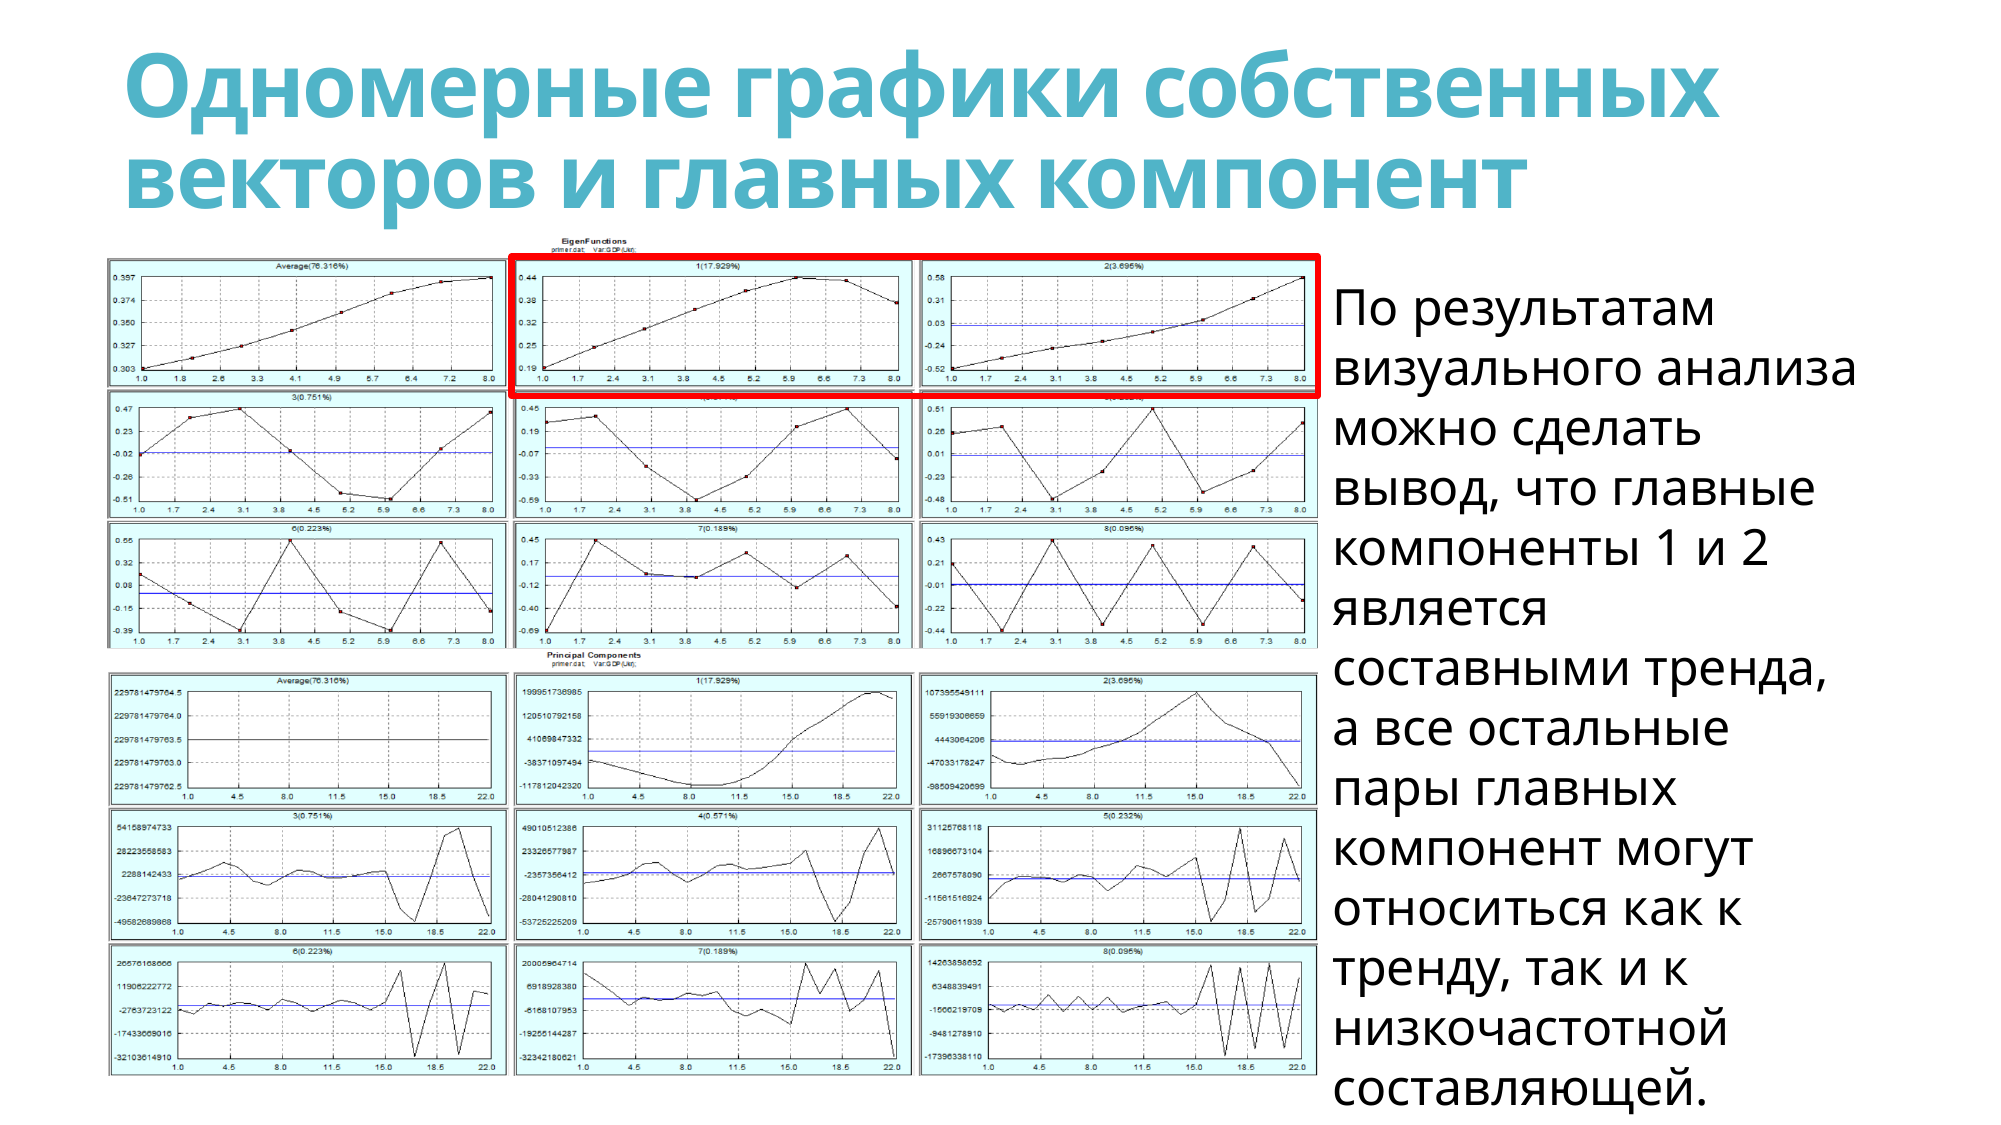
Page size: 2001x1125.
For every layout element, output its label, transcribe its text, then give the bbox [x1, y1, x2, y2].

title Одномерные графики собственных векторов и главных компонент [107, 36, 1875, 236]
text_box По результатам визуального анализа можно сделать вывод, что главные компоненты 1 и 2 является составными тренда, а все остальные пары главных компонент могут относиться как к тренду, так и к низкочастотной составляющей. Здесь мы отнесем их к тренду. [1317, 267, 1875, 1125]
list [107, 235, 1319, 647]
picture [107, 647, 1319, 1077]
